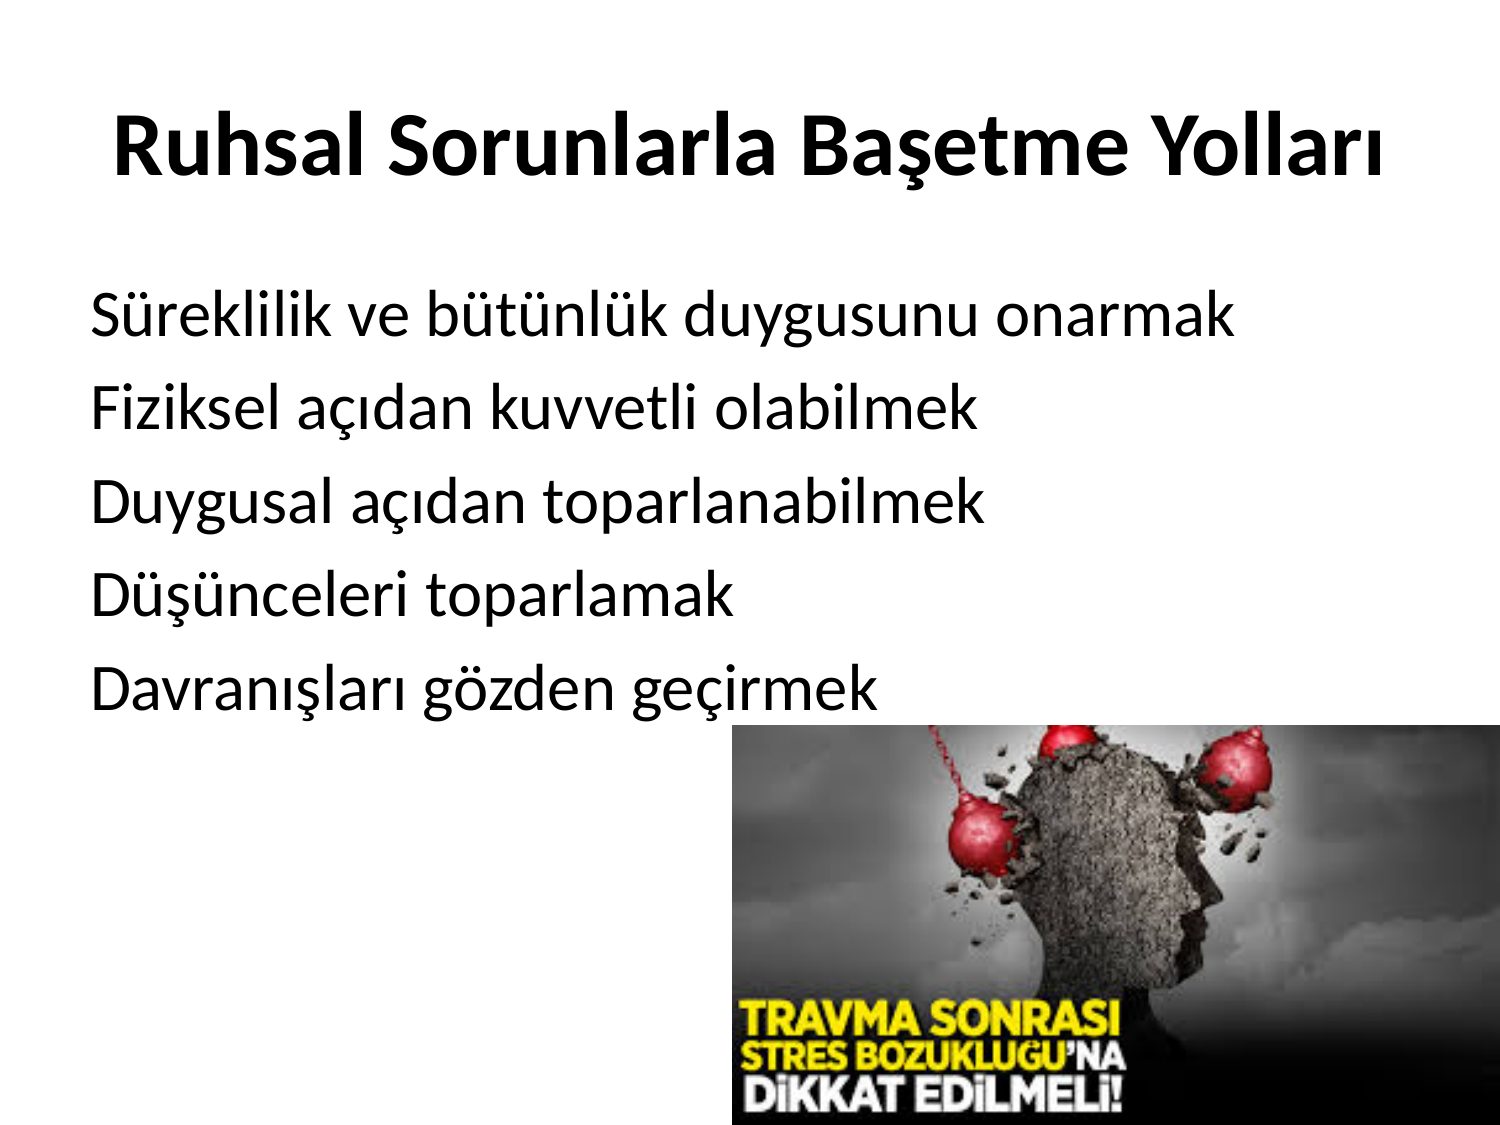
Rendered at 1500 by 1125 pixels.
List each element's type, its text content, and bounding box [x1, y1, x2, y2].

list Süreklilik ve bütünlük duygusunu onarmak Fiziksel açıdan kuvvetli olabilmek Duygusal açıdan toparlanabilmek Düşünceleri toparlamak Davranışları gözden geçirmek [75, 262, 1425, 1005]
picture [732, 725, 1500, 1125]
title Ruhsal Sorunlarla Başetme Yolları [75, 45, 1425, 233]
